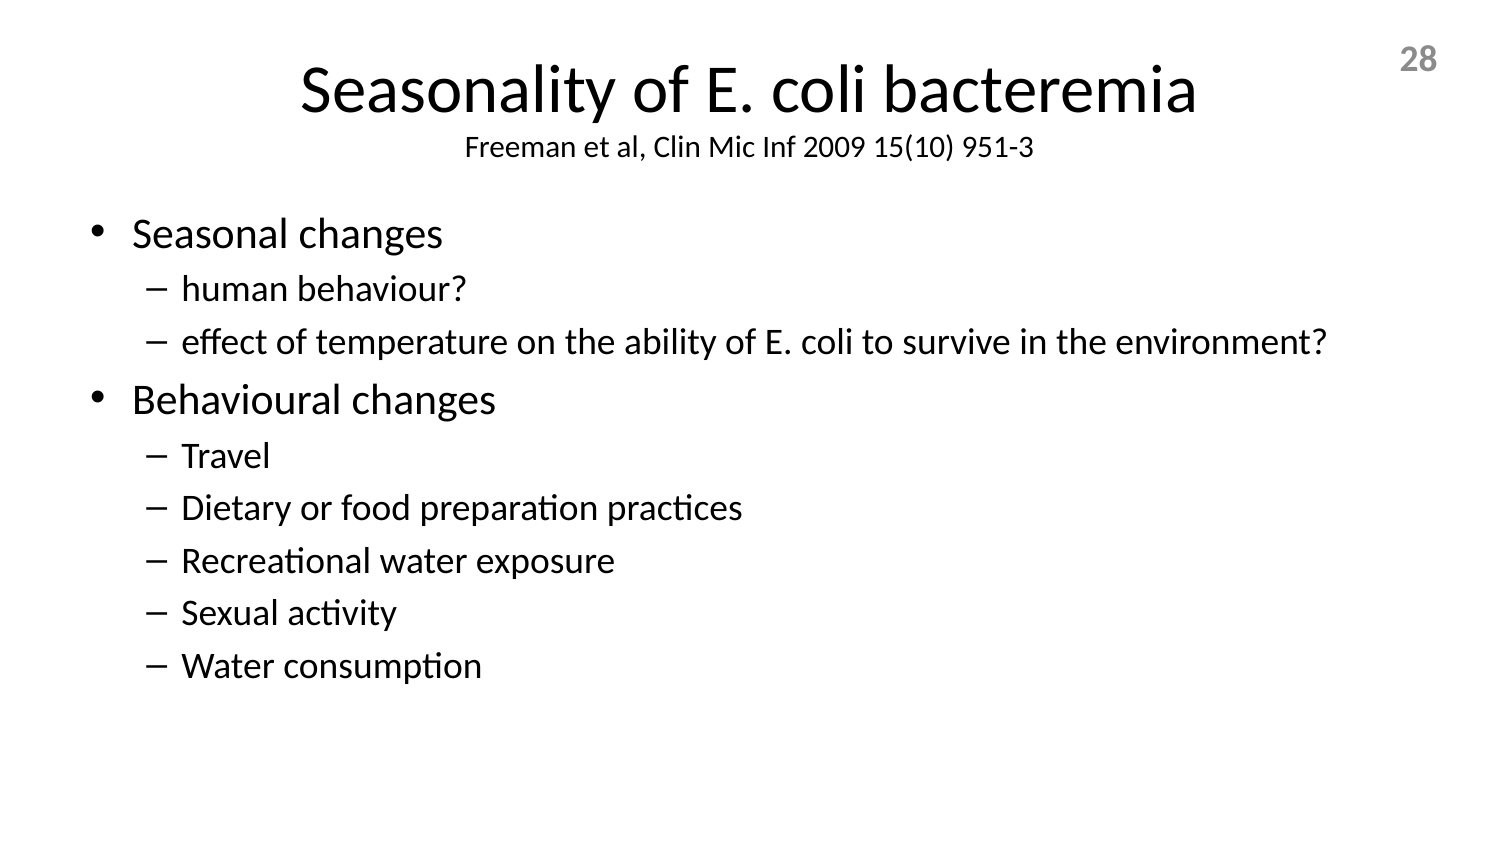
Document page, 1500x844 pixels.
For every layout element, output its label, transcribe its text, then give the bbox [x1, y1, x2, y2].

slide_number 28 [1102, 33, 1453, 79]
title Seasonality of E. coli bacteremia Freeman et al, Clin Mic Inf 2009 15(10) 951-3 [75, 33, 1425, 175]
list Seasonal changes human behaviour? effect of temperature on the ability of E. coli to survive in the environment? Behavioural changes Travel Dietary or food preparation practices Recreational water exposure Sexual activity Water consumption [75, 196, 1425, 754]
